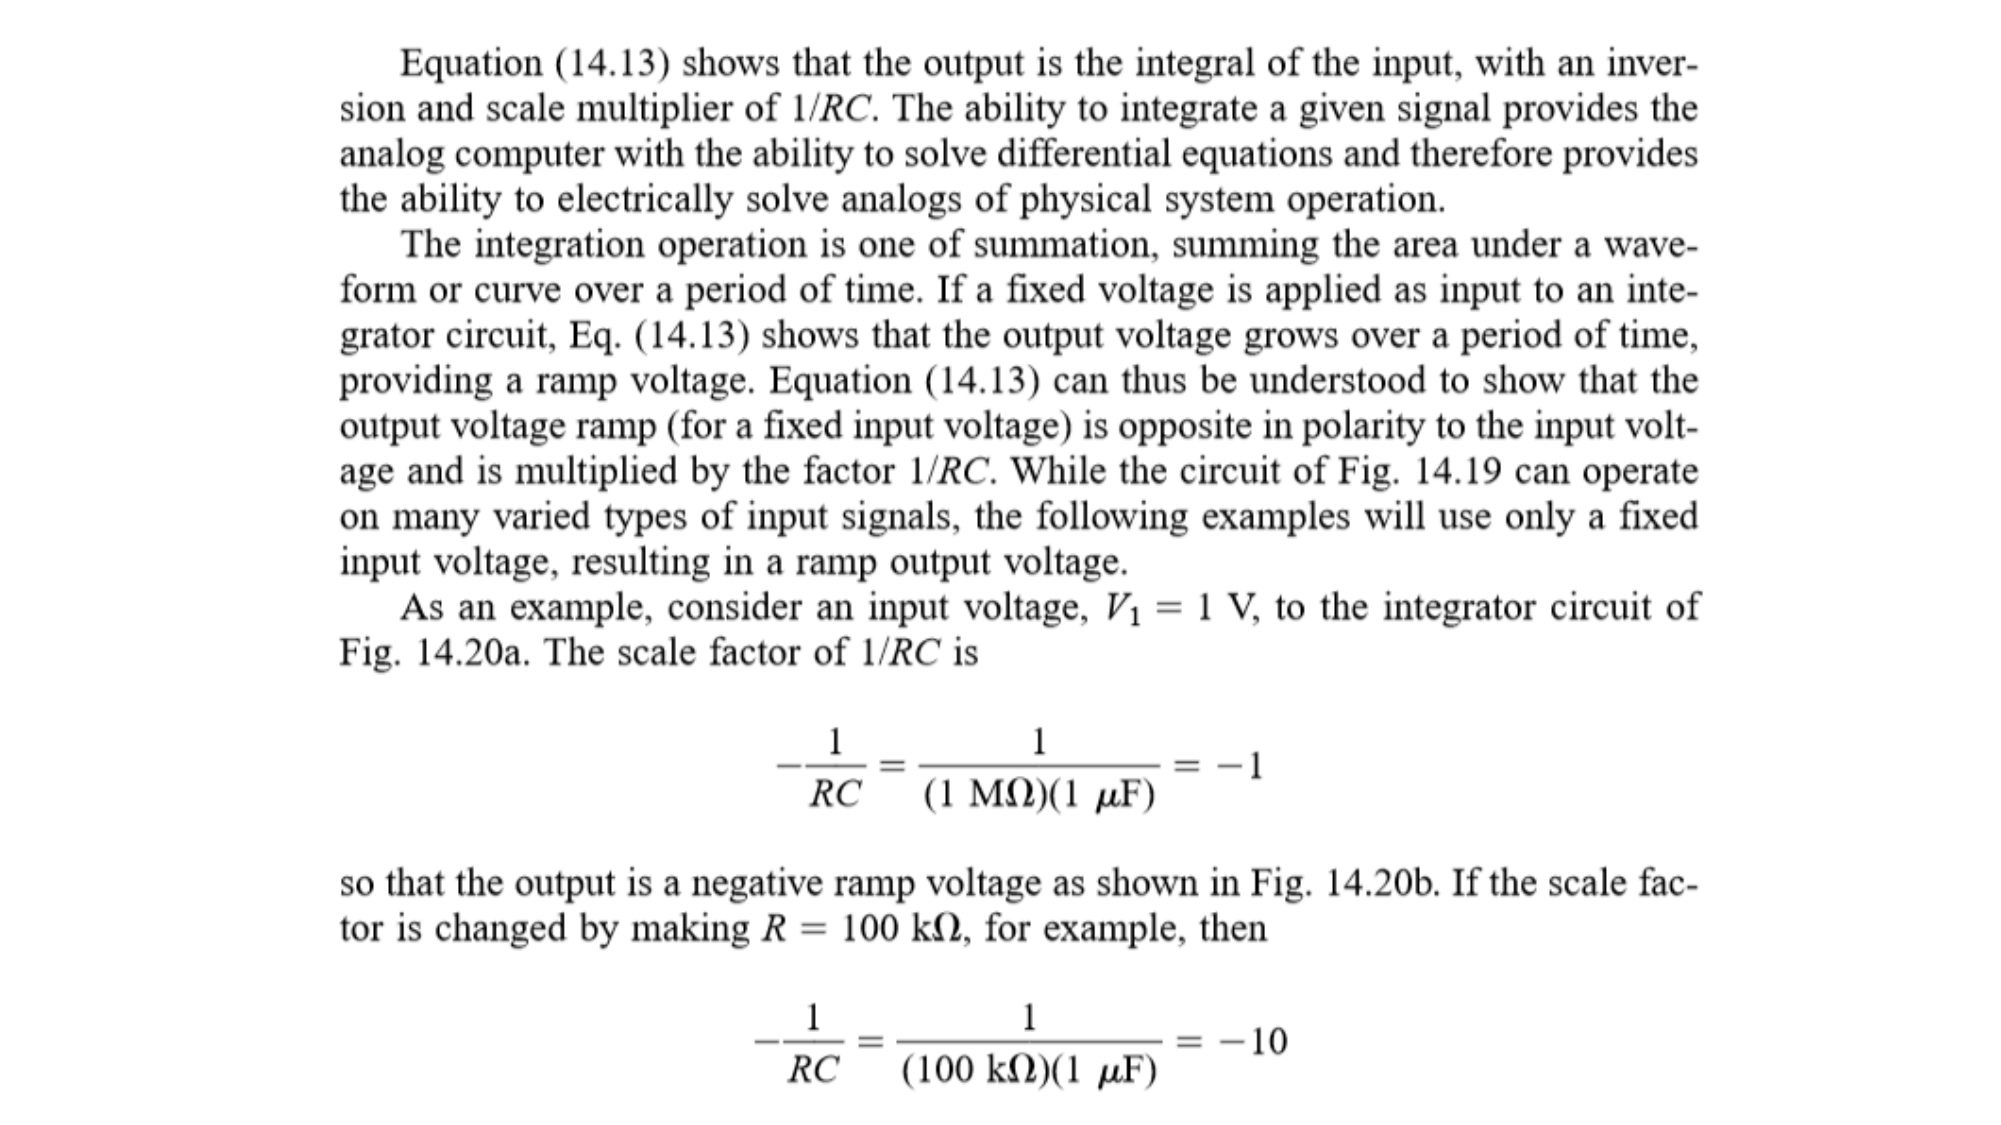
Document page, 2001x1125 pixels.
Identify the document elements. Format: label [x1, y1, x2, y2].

list [321, 22, 1752, 1103]
